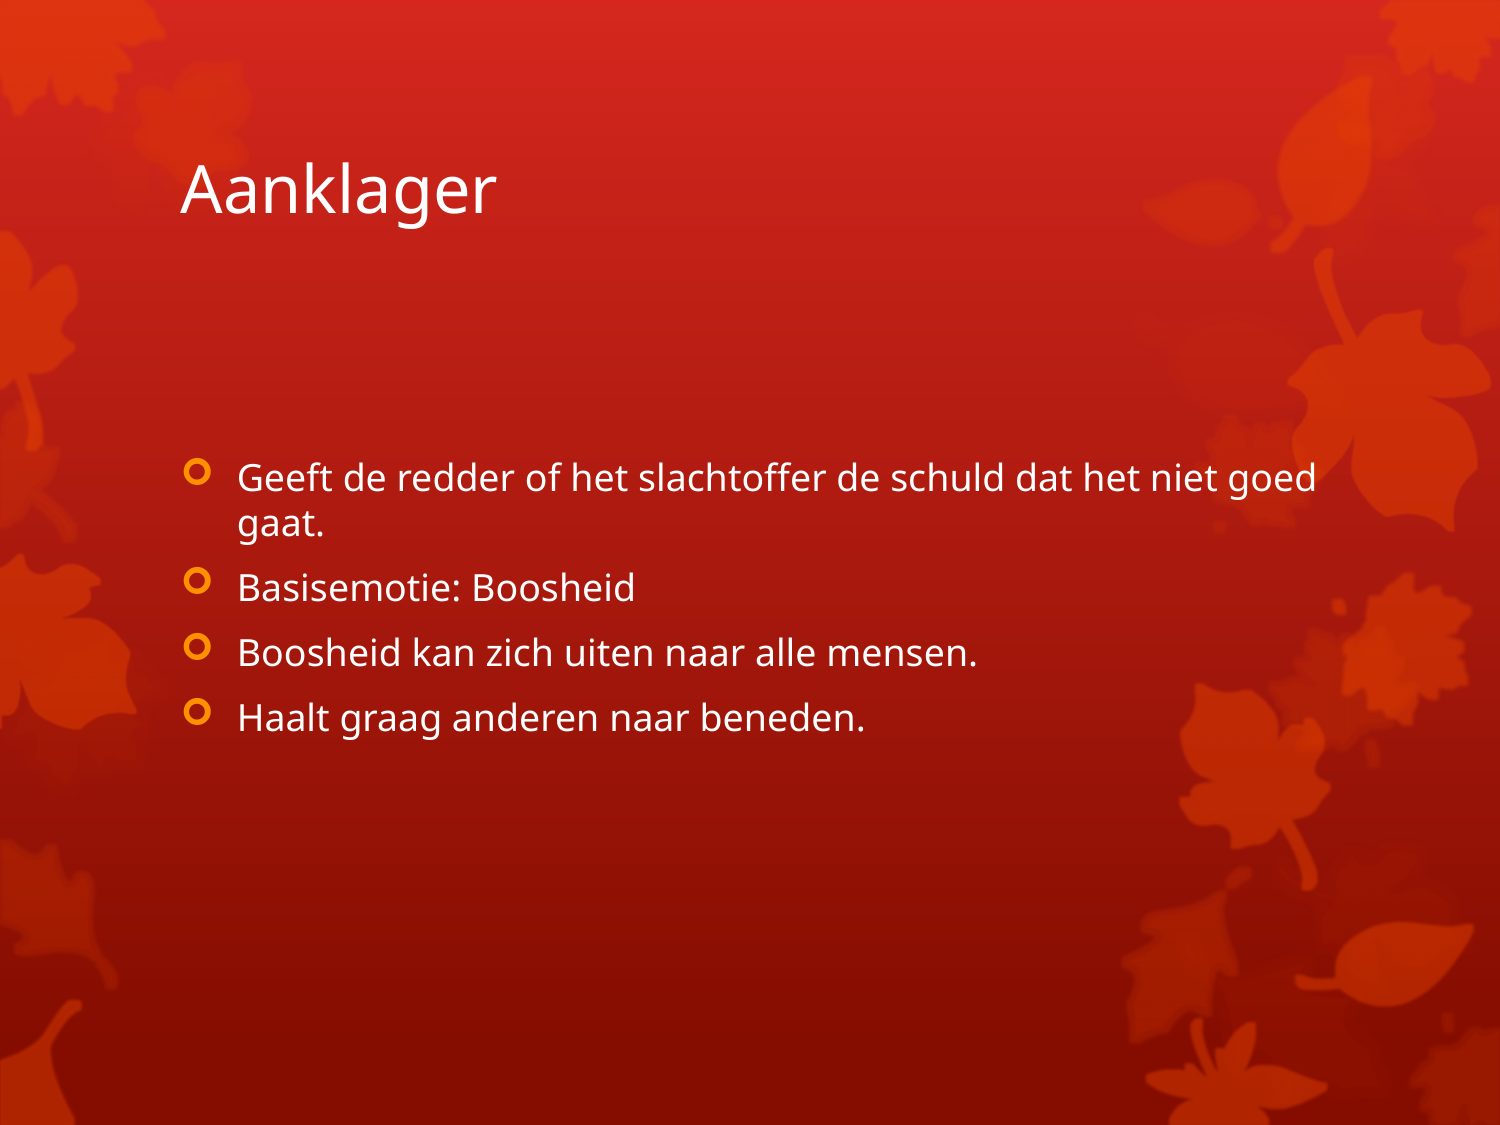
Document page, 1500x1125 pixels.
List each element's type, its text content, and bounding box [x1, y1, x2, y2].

title Aanklager [165, 110, 1335, 263]
list Geeft de redder of het slachtoffer de schuld dat het niet goed gaat. Basisemotie: Boosheid Boosheid kan zich uiten naar alle mensen. Haalt graag anderen naar beneden. [165, 296, 1335, 962]
